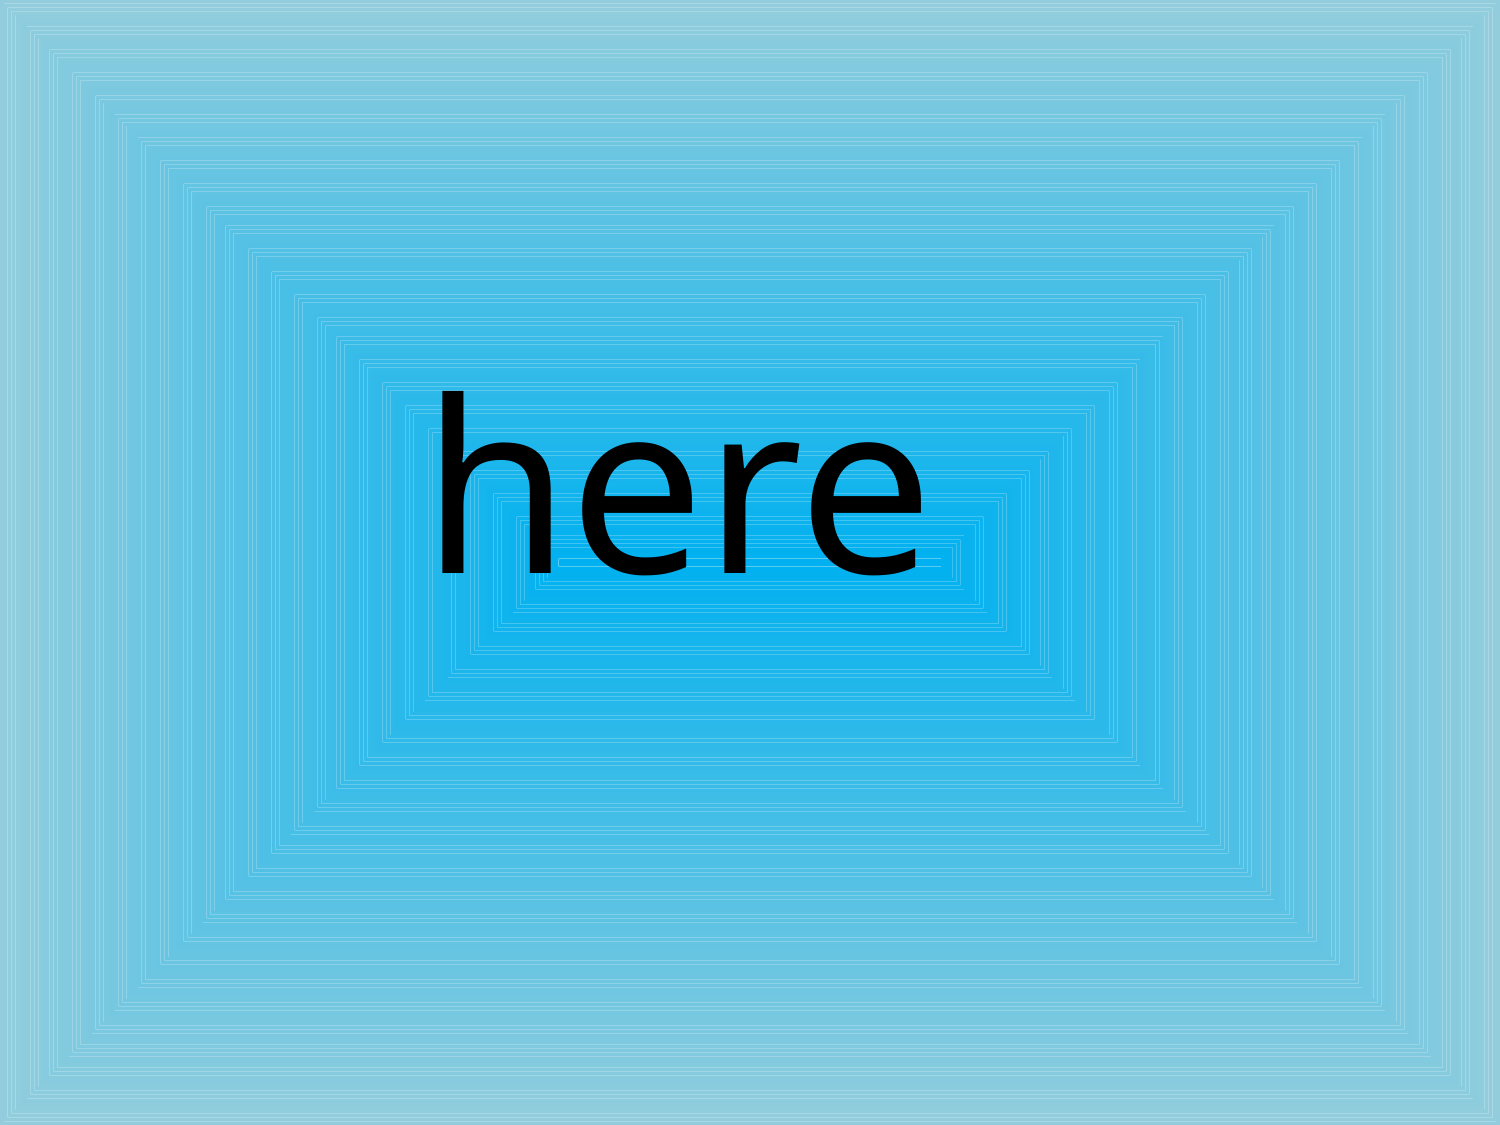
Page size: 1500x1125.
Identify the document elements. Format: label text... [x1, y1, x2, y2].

text_box here [407, 326, 1500, 629]
